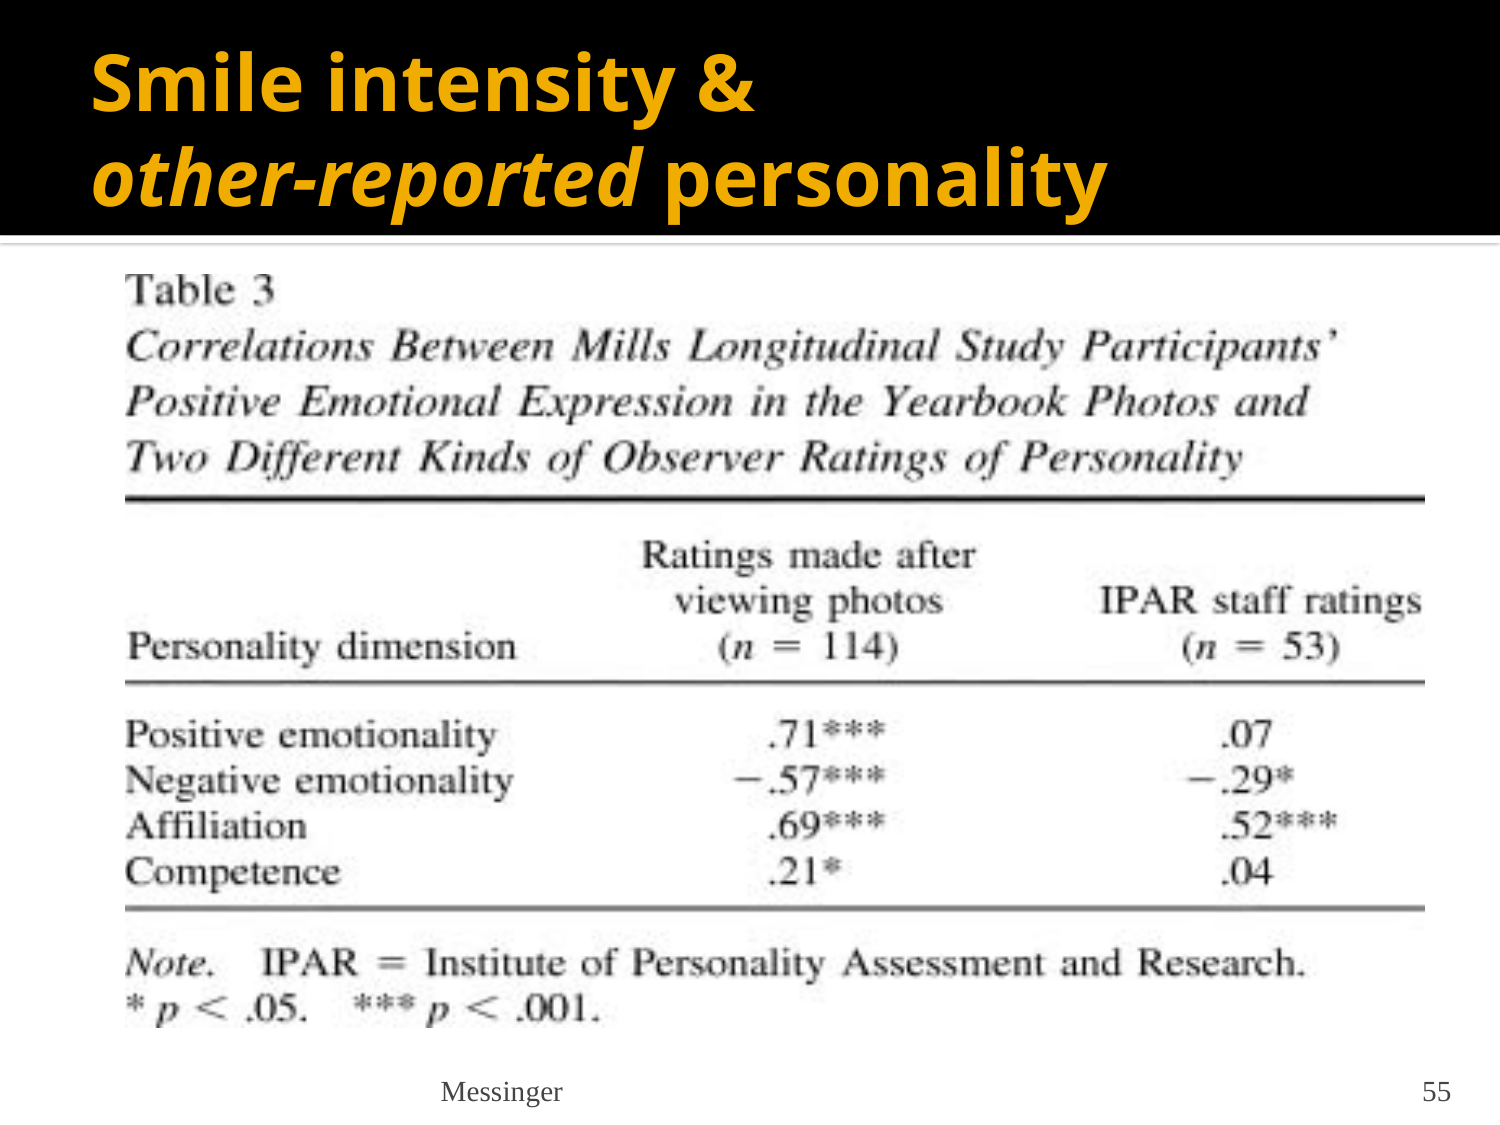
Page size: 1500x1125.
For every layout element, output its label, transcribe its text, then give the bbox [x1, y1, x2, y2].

slide_number 55 [1345, 1062, 1467, 1108]
footer Messinger [433, 1062, 1337, 1108]
title Smile intensity & other-reported personality [75, 24, 1425, 231]
picture [124, 274, 1425, 1028]
